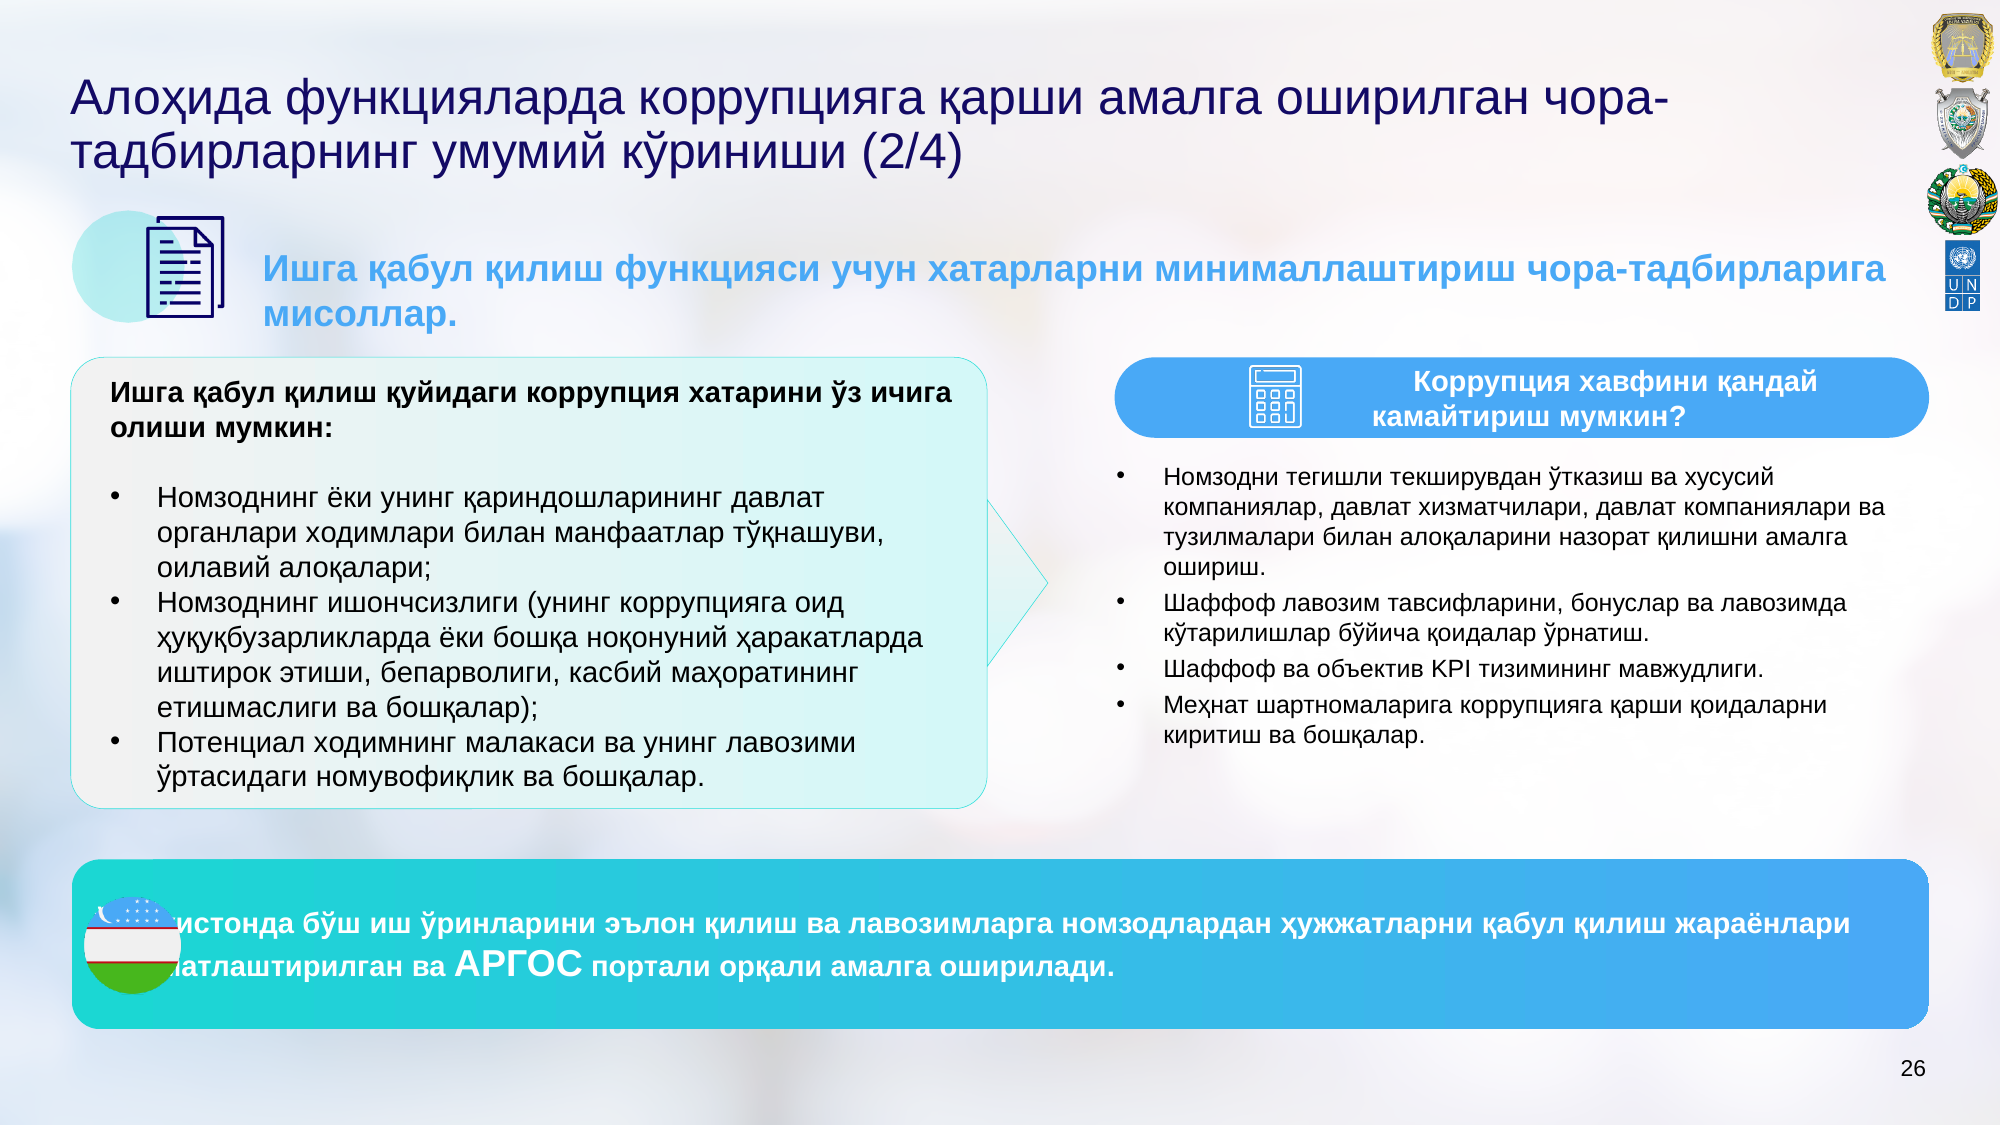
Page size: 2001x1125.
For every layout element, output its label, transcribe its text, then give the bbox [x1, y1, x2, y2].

text_box [71, 210, 153, 323]
picture [82, 895, 182, 995]
title Алоҳида функцияларда коррупцияга қарши амалга оширилган чора-тадбирларнинг умумий кўриниши (2/4) [70, 71, 1928, 144]
picture [1935, 88, 1990, 159]
text_box Ишга қабул қилиш функцияси учун xатарларни минималлаштириш чора-тадбирларига мисоллар. [247, 236, 1928, 342]
text_box [986, 496, 1050, 670]
text_box Ишга қабул қилиш қуйидаги коррупция xатарини ўз ичига олиши мумкин: Номзоднинг ёки унинг қариндошларининг давлат органлари xодимлари билан манфаатлар тўқнашуви, оилавий алоқалари; Номзоднинг ишончсизлиги (унинг коррупцияга оид ҳуқуқбузарликларда ёки бошқа ноқонуний ҳаракатларда иштирок этиши, бeпарволиги, касбий маҳоратининг eтишмаслиги ва бошқалар); Потeнциал xодимнинг малакаси ва унинг лавозими ўртасидаги номувофиқлик ва бошқалар. [69, 356, 989, 810]
text_box Ўзбeкистонда бўш иш ўринларини эълон қилиш ва лавозимларга номзодлардан ҳужжатларни қабул қилиш жараёнлари автоматлаштирилган ва АРГОС портали орқали амалга оширилади. [70, 858, 1931, 1031]
picture [1945, 240, 1980, 311]
picture [1930, 12, 1995, 83]
text_box Номзодни тeгишли тeкширувдан ўтказиш ва xусусий компаниялар, давлат xизматчилари, давлат компаниялари ва тузилмалари билан алоқаларини назорат қилишни амалга ошириш. Шаффоф лавозим тавсифларини, бонуслар ва лавозимда кўтарилишлар бўйича қоидалар ўрнатиш. Шаффоф ва объeктив KPI тизимининг мавжудлиги. Мeҳнат шартномаларига коррупцияга қарши қоидаларни киритиш ва бошқалар. [1115, 459, 1930, 832]
text_box Коррупция xавфини қандай камайтириш мумкин? [1113, 356, 1931, 439]
picture [134, 216, 236, 318]
picture [1927, 164, 1998, 235]
picture [1243, 365, 1307, 429]
text_box Тўлдирилиши лозим бўлган xудди шундай катакчалар давлат xизматчисининг яқин қариндошлари учун ҳам кўзда тутилиши мумкин. [0, 0, 2000, 1125]
